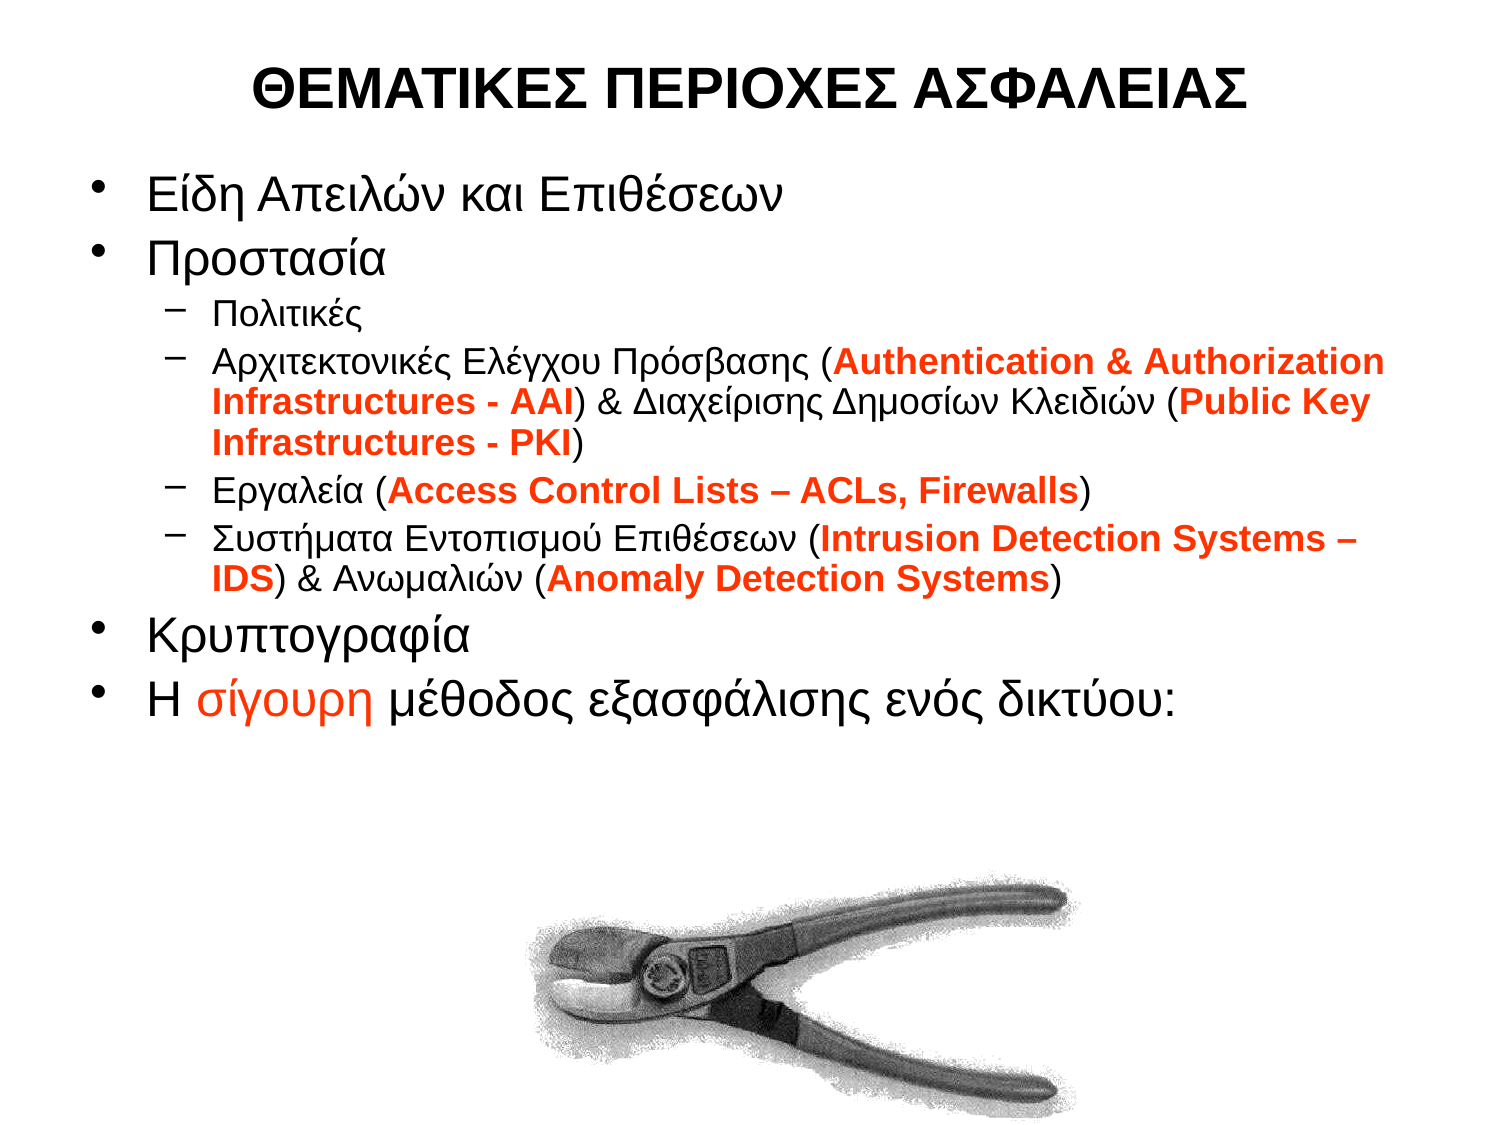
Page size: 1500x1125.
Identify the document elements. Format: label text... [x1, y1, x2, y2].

picture [525, 868, 1081, 1125]
list Είδη Απειλών και Επιθέσεων Προστασία Πολιτικές Αρχιτεκτονικές Ελέγχου Πρόσβασης (Authentication & Authorization Infrastructures - ΑΑΙ) & Διαχείρισης Δημοσίων Κλειδιών (Public Key Infrastructures - PKI) Εργαλεία (Access Control Lists – ACLs, Firewalls) Συστήματα Εντοπισμού Επιθέσεων (Intrusion Detection Systems – IDS) & Ανωμαλιών (Anomaly Detection Systems) Κρυπτογραφία Η σίγουρη μέθοδος εξασφάλισης ενός δικτύου: [74, 160, 1426, 763]
title ΘΕΜΑΤΙΚΕΣ ΠΕΡΙΟΧΕΣ ΑΣΦΑΛΕΙΑΣ [74, 44, 1426, 126]
